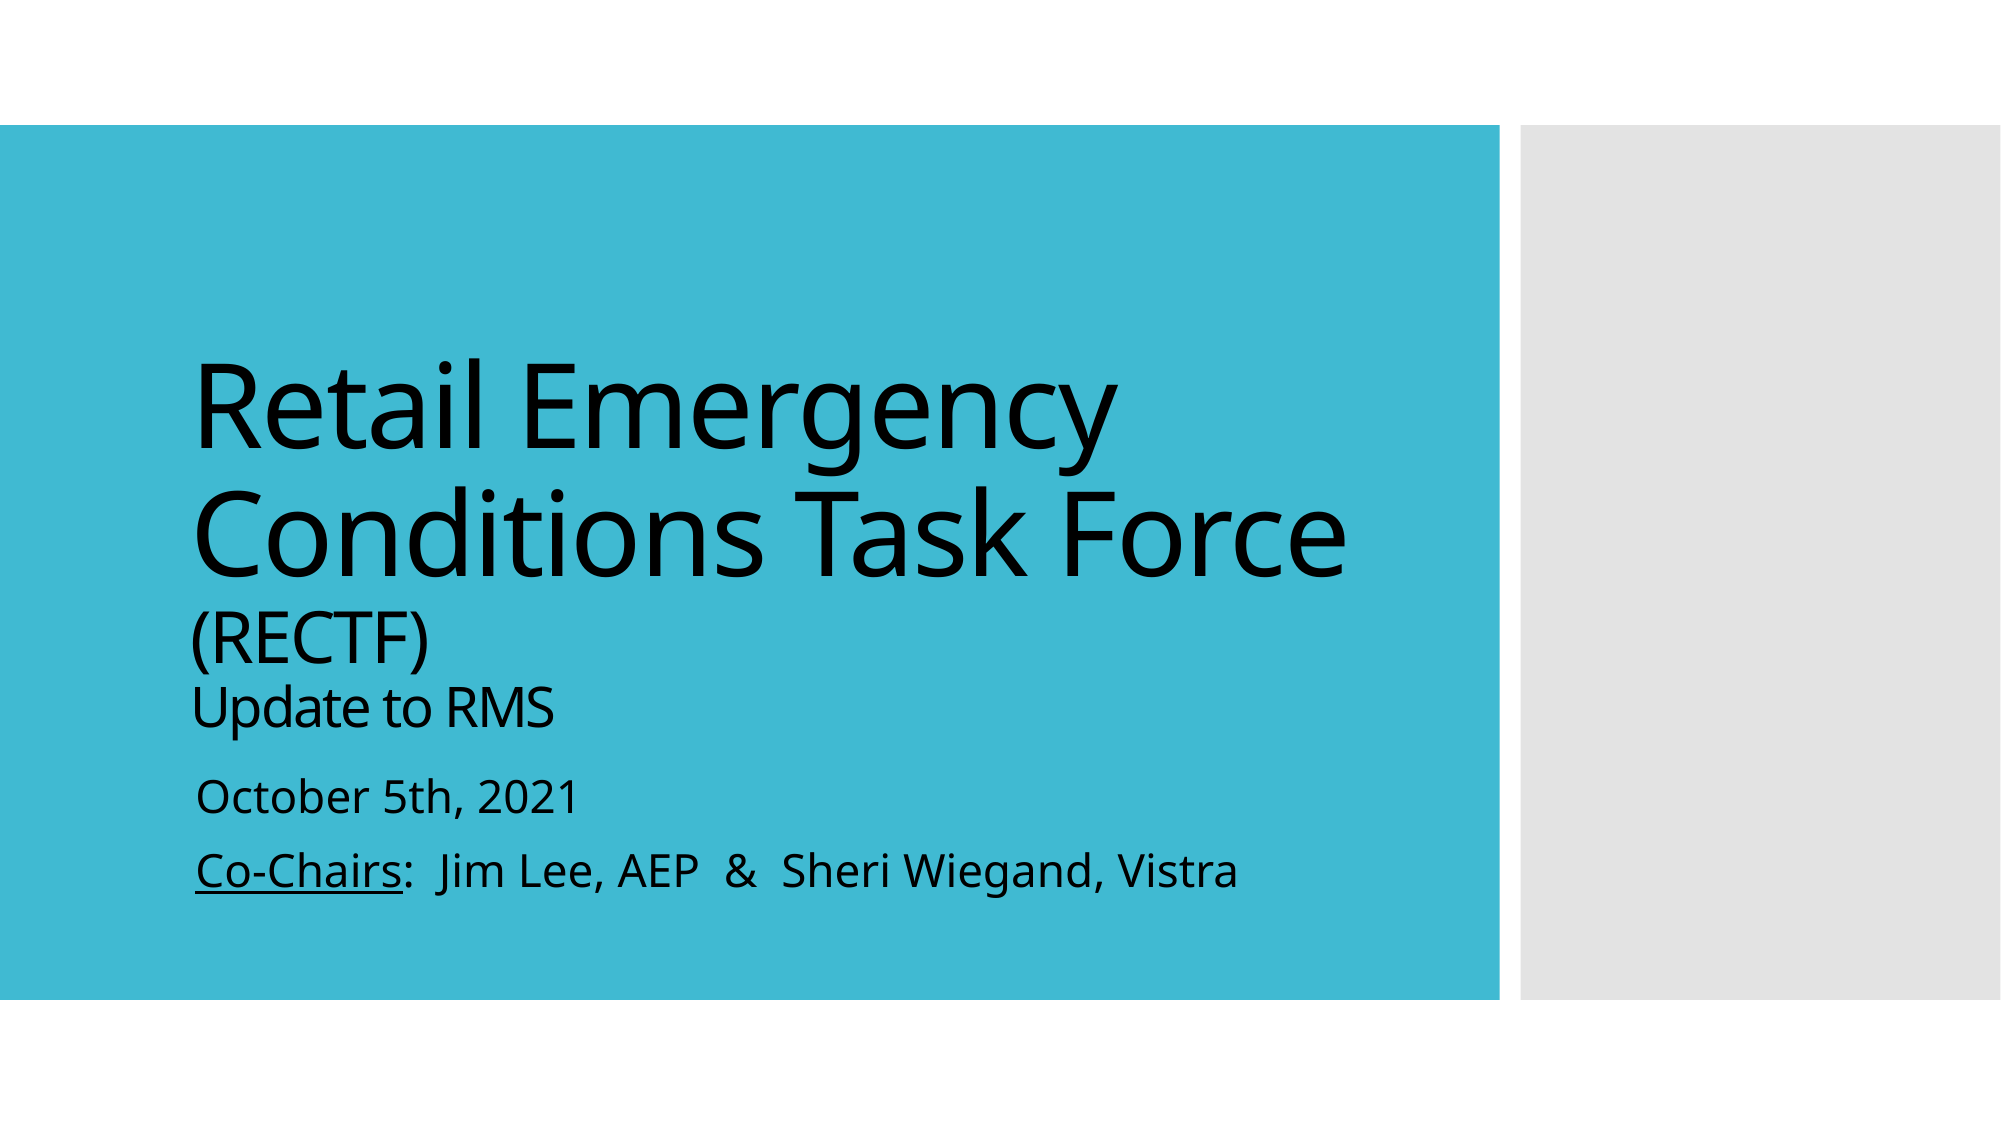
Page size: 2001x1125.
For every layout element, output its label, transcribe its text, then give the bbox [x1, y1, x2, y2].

title Retail Emergency Conditions Task Force (RECTF) Update to RMS [175, 213, 1376, 747]
subtitle October 5th, 2021 Co-Chairs: Jim Lee, AEP & Sheri Wiegand, Vistra [180, 766, 1381, 917]
